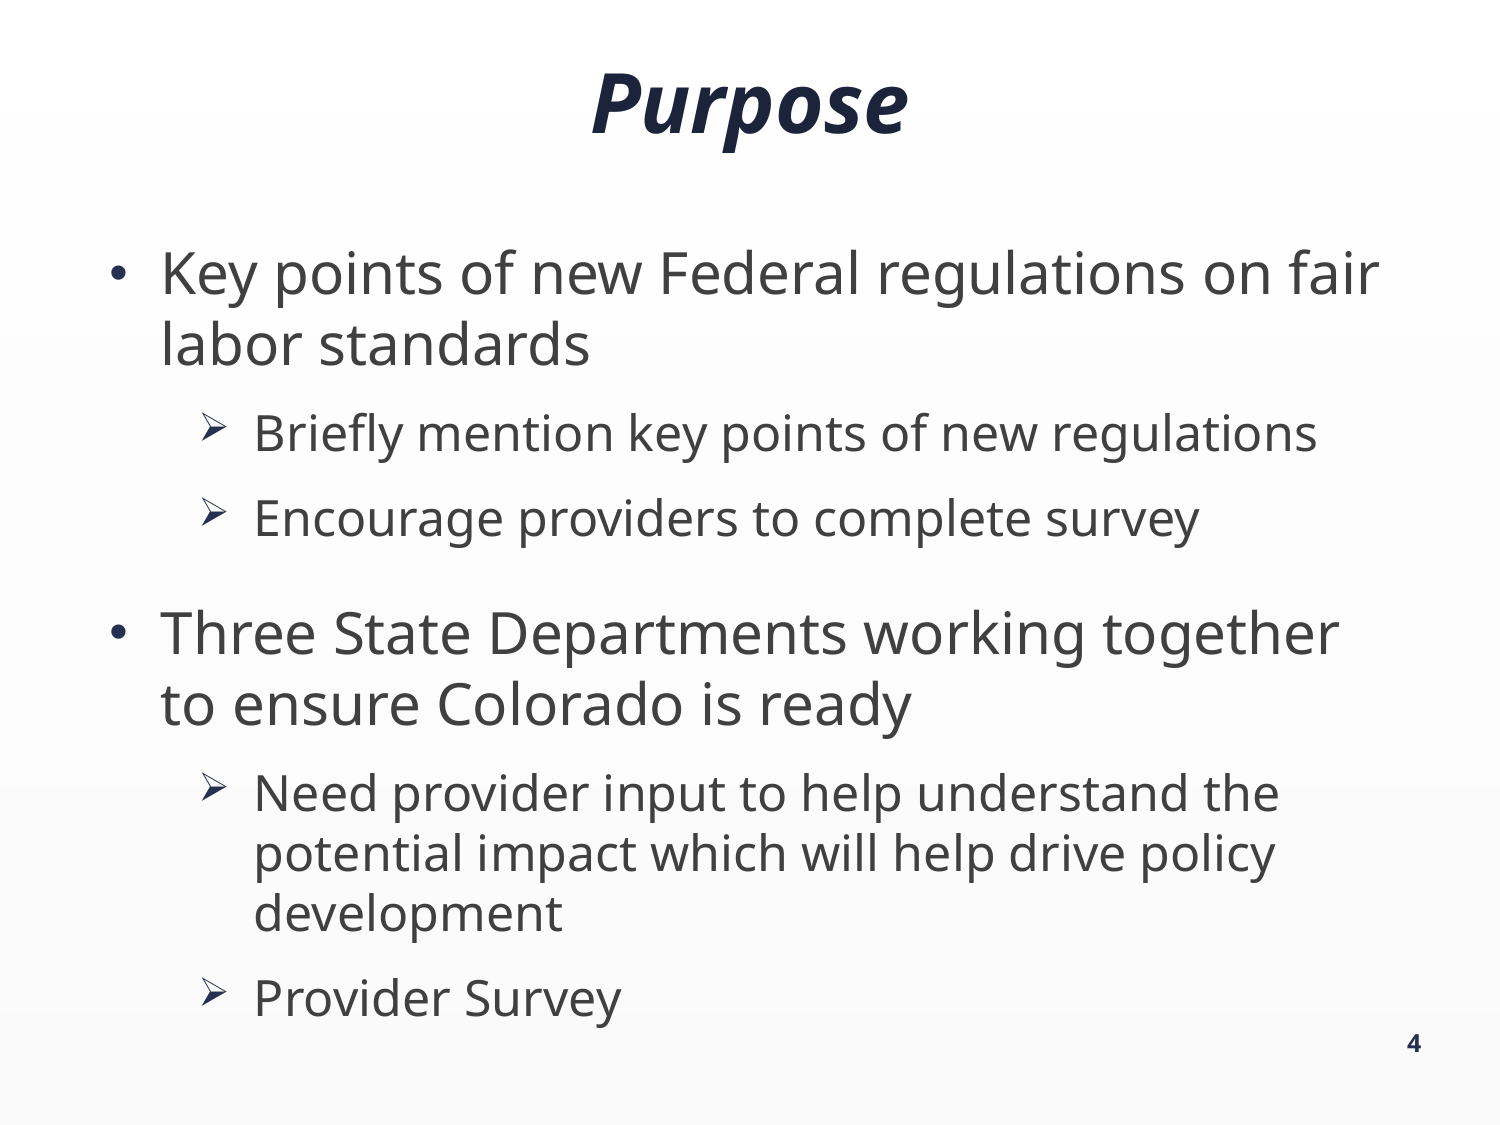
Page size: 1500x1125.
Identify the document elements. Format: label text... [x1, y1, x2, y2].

list Key points of new Federal regulations on fair labor standards Briefly mention key points of new regulations Encourage providers to complete survey Three State Departments working together to ensure Colorado is ready Need provider input to help understand the potential impact which will help drive policy development Provider Survey [88, 229, 1412, 1050]
slide_number 4 [1357, 1024, 1437, 1064]
title Purpose [88, 41, 1412, 173]
